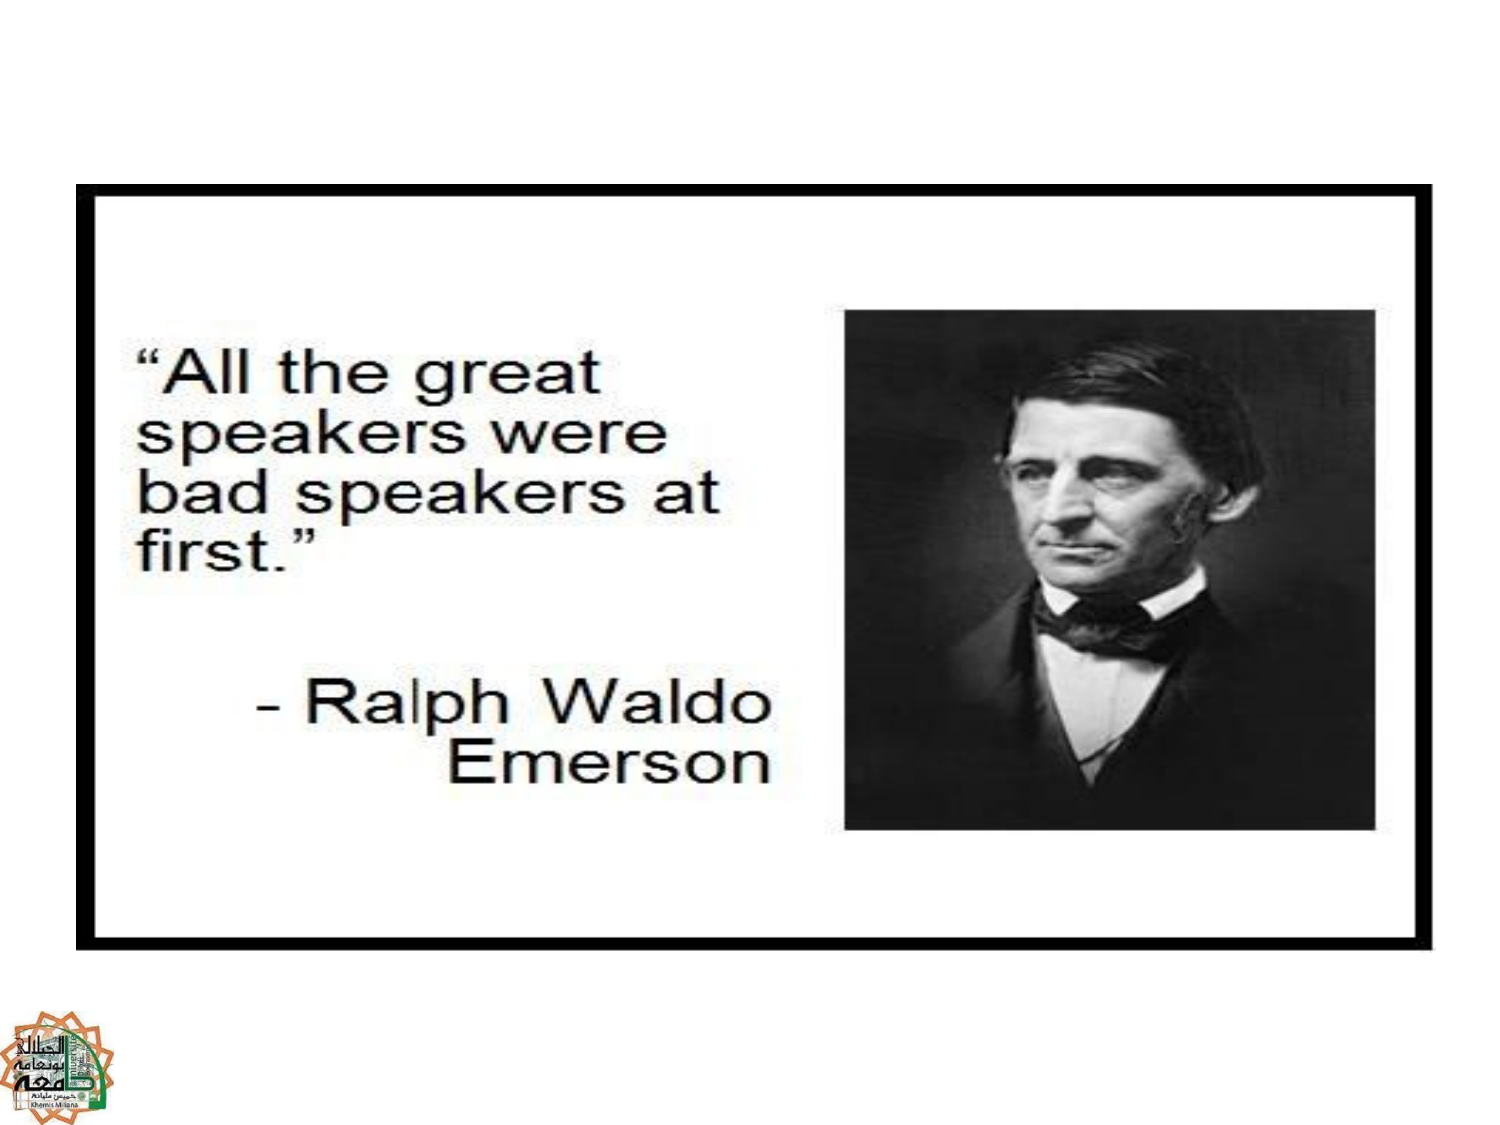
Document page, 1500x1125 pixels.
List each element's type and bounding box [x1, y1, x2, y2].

picture [76, 184, 1436, 953]
picture [0, 1011, 114, 1125]
